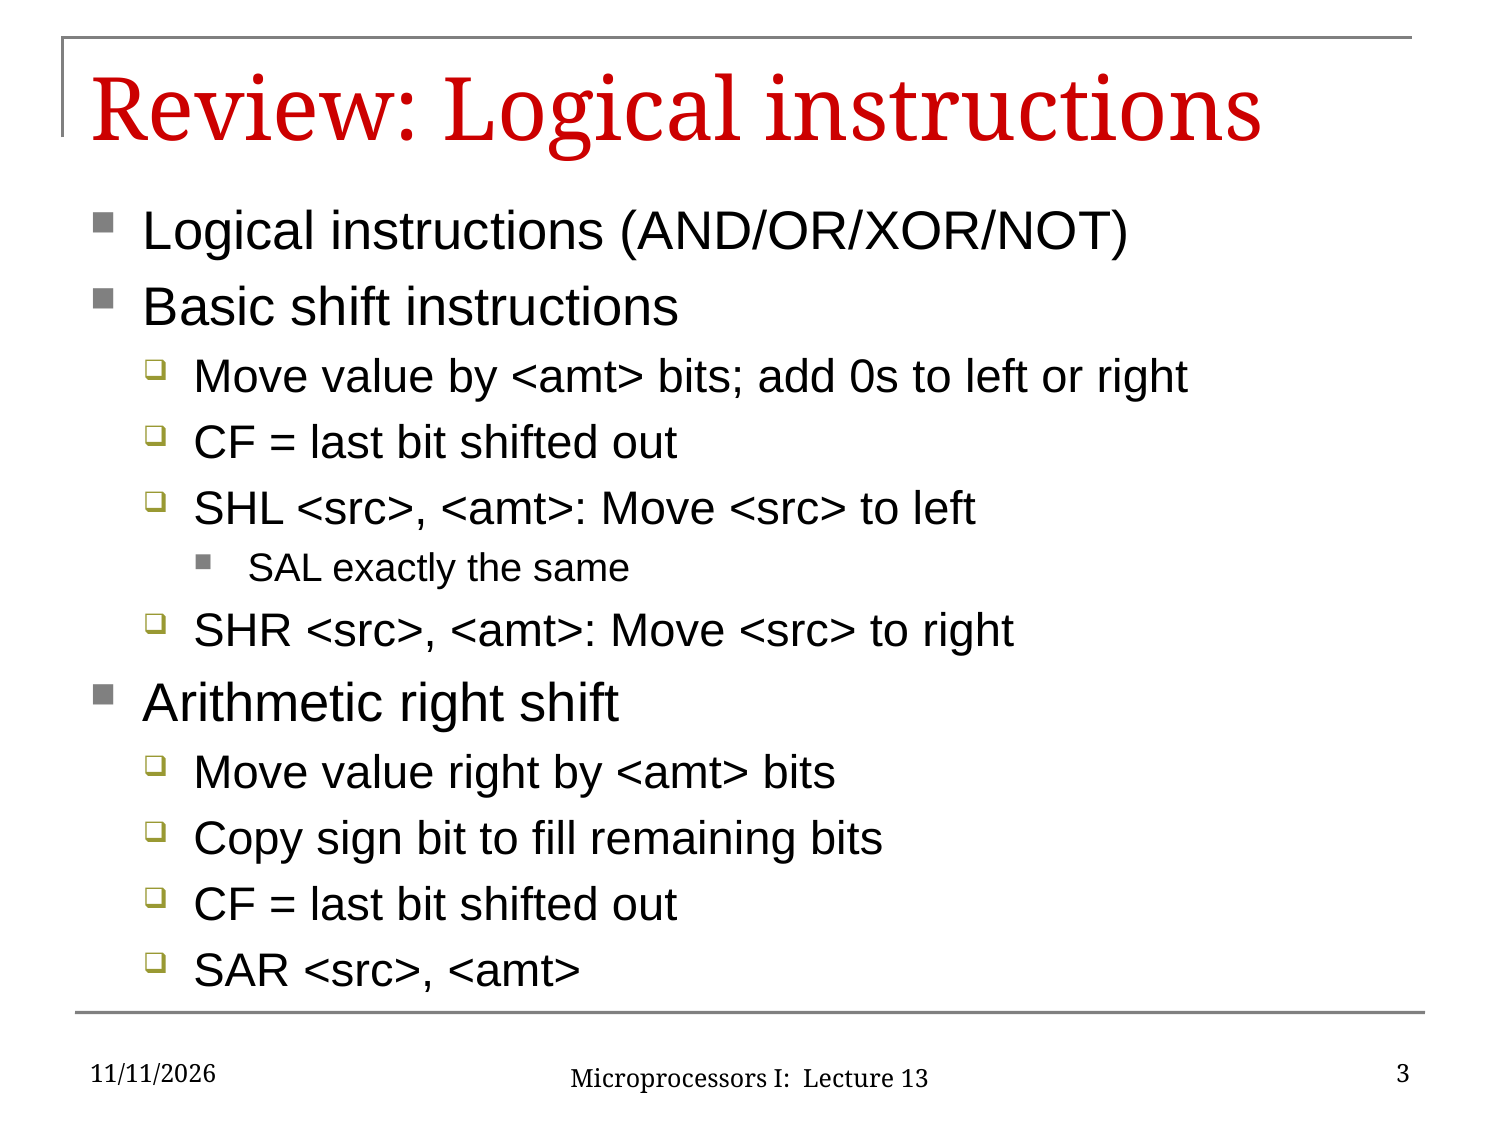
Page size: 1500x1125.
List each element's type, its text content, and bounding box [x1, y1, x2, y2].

list Logical instructions (AND/OR/XOR/NOT) Basic shift instructions Move value by <amt> bits; add 0s to left or right CF = last bit shifted out SHL <src>, <amt>: Move <src> to left SAL exactly the same SHR <src>, <amt>: Move <src> to right Arithmetic right shift Move value right by <amt> bits Copy sign bit to fill remaining bits CF = last bit shifted out SAR <src>, <amt> [75, 187, 1425, 1006]
slide_number 3 [1074, 1023, 1426, 1100]
footer Microprocessors I: Lecture 13 [512, 1024, 988, 1101]
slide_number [74, 1023, 426, 1100]
title Review: Logical instructions [75, 45, 1425, 163]
